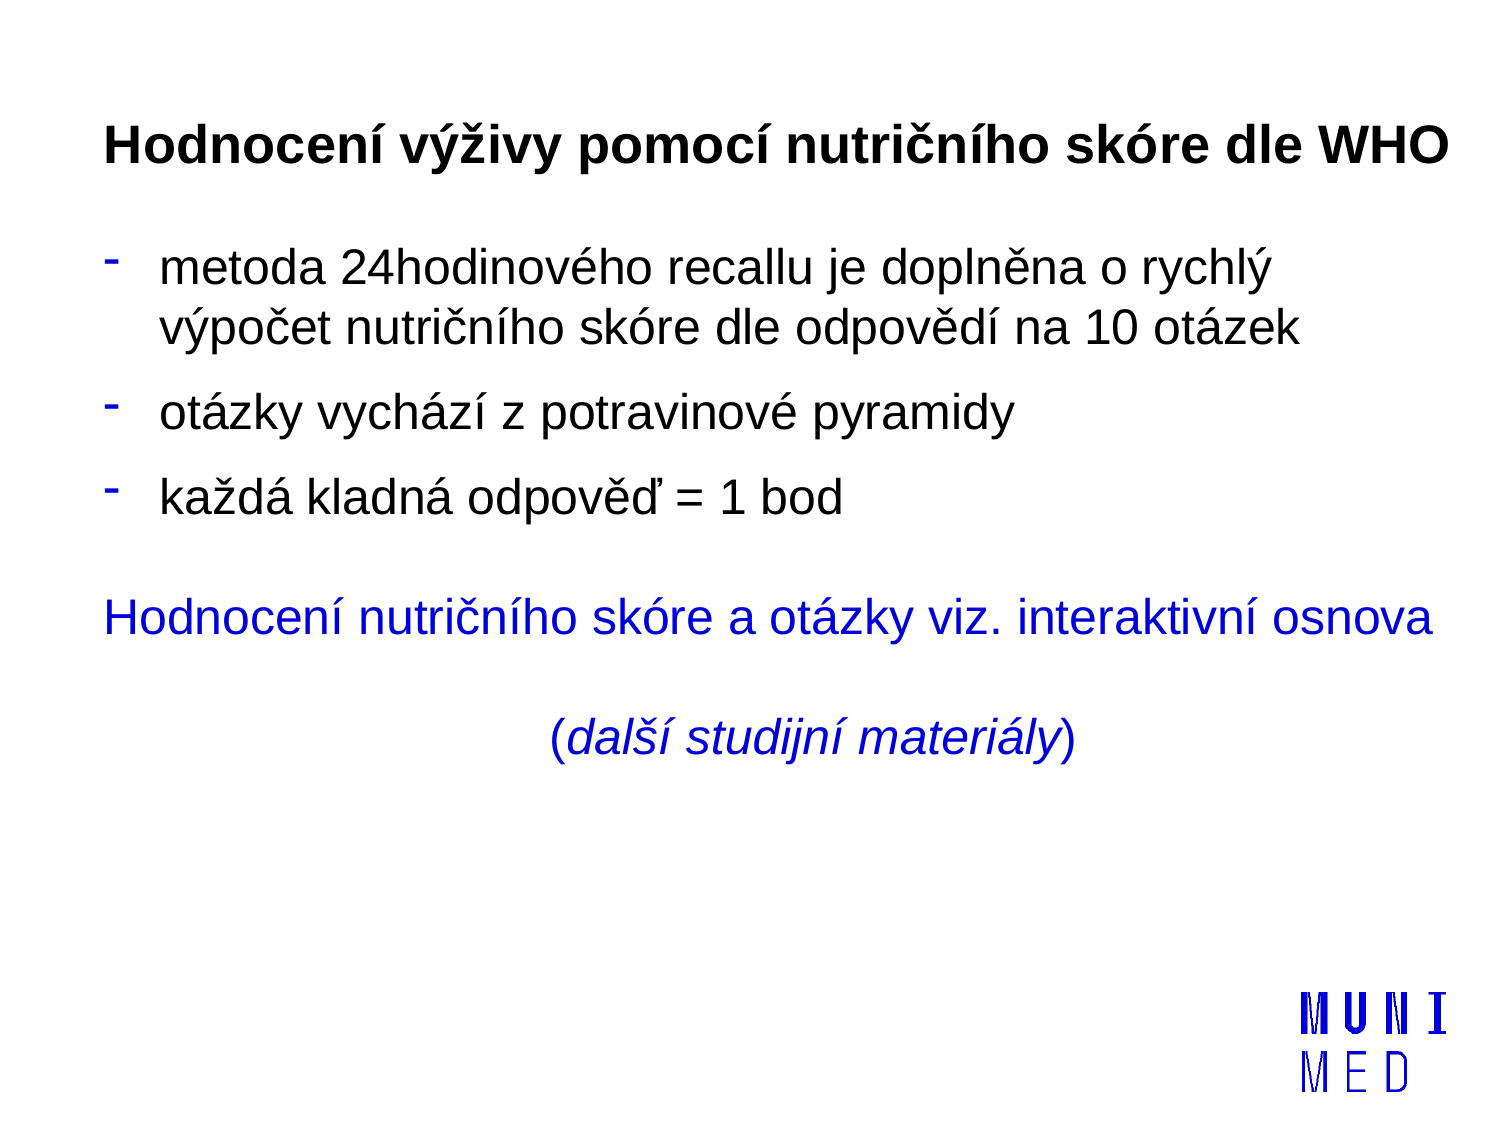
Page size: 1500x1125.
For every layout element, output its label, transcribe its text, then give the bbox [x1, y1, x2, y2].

picture [1301, 1012, 1446, 1092]
text_box Hodnocení výživy pomocí nutričního skóre dle WHO metoda 24hodinového recallu je doplněna o rychlý výpočet nutričního skóre dle odpovědí na 10 otázek otázky vychází z potravinové pyramidy každá kladná odpověď = 1 bod Hodnocení nutričního skóre a otázky viz. interaktivní osnova (další studijní materiály) [88, 101, 1469, 1012]
